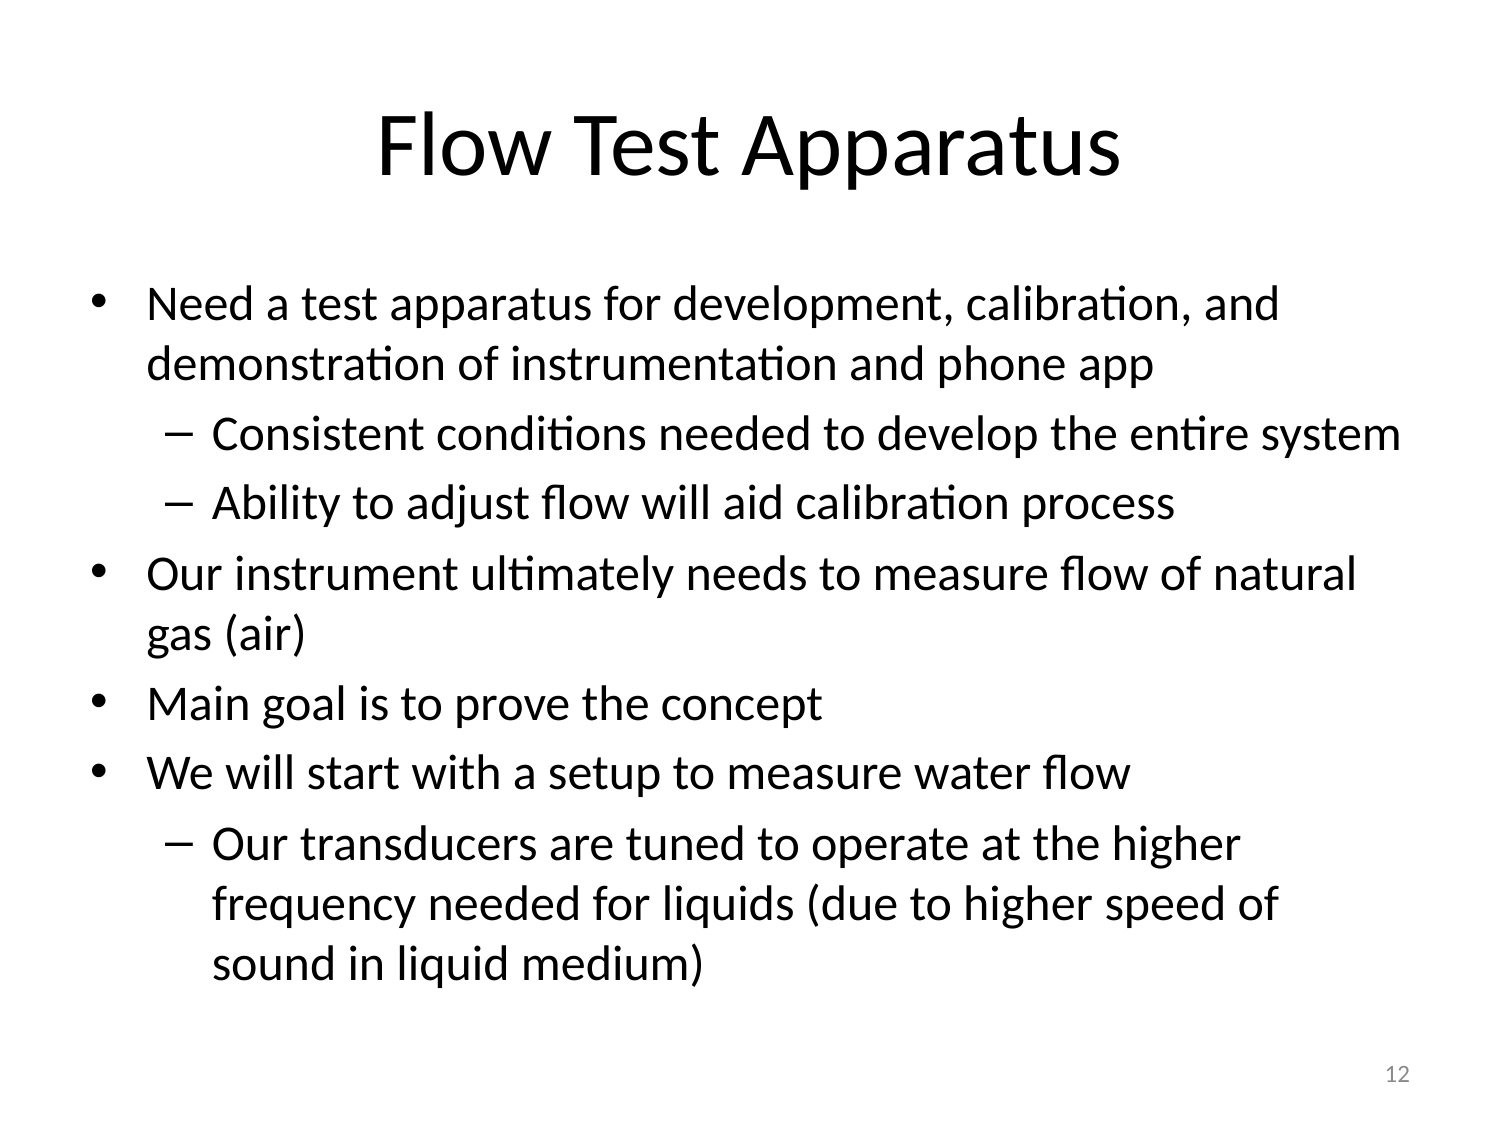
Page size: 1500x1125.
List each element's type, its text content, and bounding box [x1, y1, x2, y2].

slide_number 12 [1074, 1042, 1425, 1103]
list Need a test apparatus for development, calibration, and demonstration of instrumentation and phone app Consistent conditions needed to develop the entire system Ability to adjust flow will aid calibration process Our instrument ultimately needs to measure flow of natural gas (air) Main goal is to prove the concept We will start with a setup to measure water flow Our transducers are tuned to operate at the higher frequency needed for liquids (due to higher speed of sound in liquid medium) [75, 262, 1425, 1005]
title Flow Test Apparatus [75, 45, 1425, 233]
